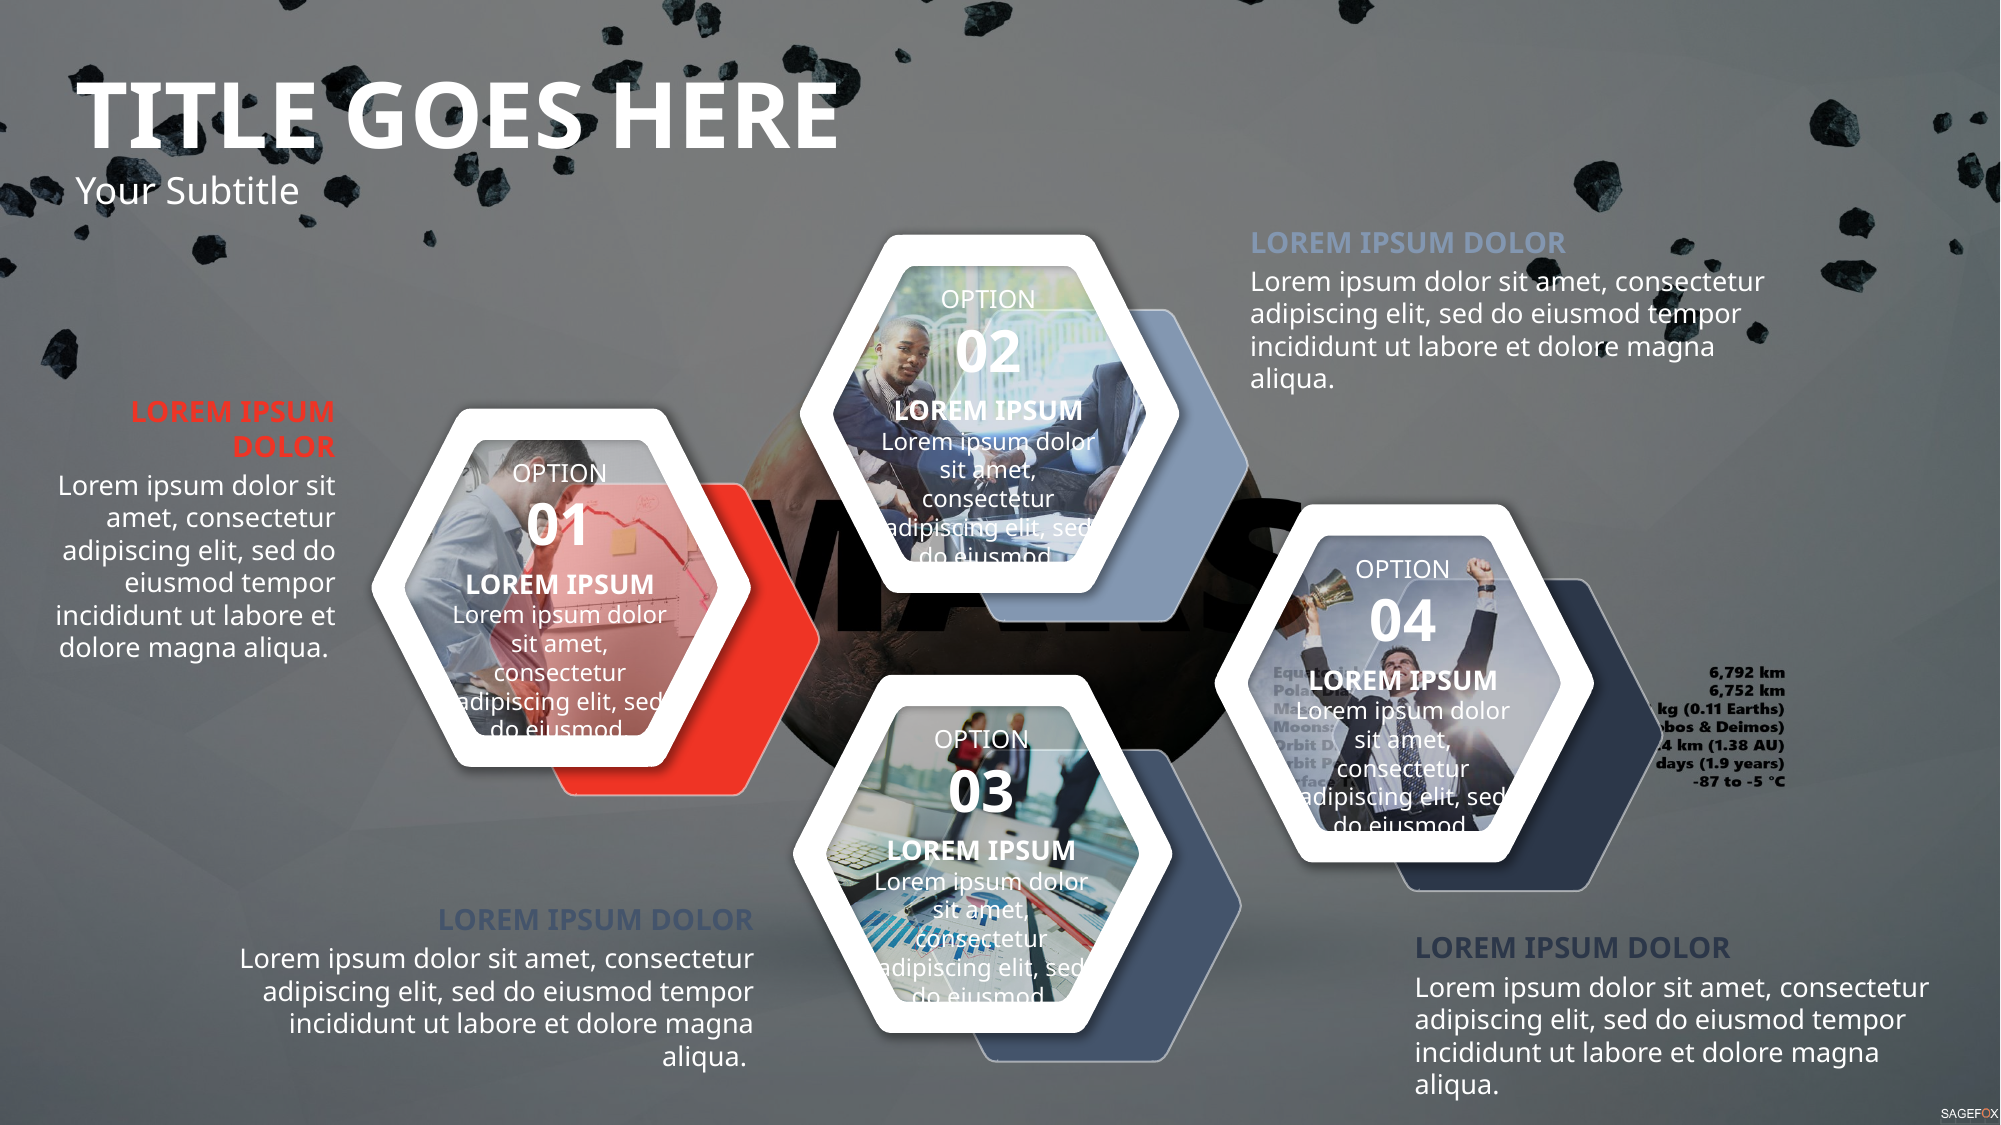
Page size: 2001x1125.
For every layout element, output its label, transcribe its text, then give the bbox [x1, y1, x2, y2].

text_box [985, 326, 1249, 623]
text_box LOREM IPSUM DOLOR Lorem ipsum dolor sit amet, consectetur adipiscing elit, sed do eiusmod tempor incididunt ut labore et dolore magna aliqua. [1399, 922, 1967, 1108]
text_box TITLE GOES HERE Your Subtitle [60, 49, 1036, 220]
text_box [371, 408, 751, 767]
text_box [979, 766, 1242, 1063]
text_box LOREM IPSUM DOLOR Lorem ipsum dolor sit amet, consectetur adipiscing elit, sed do eiusmod tempor incididunt ut labore et dolore magna aliqua. [202, 893, 769, 1079]
text_box [557, 498, 821, 797]
text_box LOREM IPSUM DOLOR Lorem ipsum dolor sit amet, consectetur adipiscing elit, sed do eiusmod tempor incididunt ut labore et dolore magna aliqua. [1235, 216, 1803, 402]
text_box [799, 234, 1180, 593]
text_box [793, 674, 1173, 1033]
picture [0, 0, 2001, 1125]
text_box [1214, 504, 1594, 863]
text_box [1400, 594, 1664, 893]
text_box LOREM IPSUM DOLOR Lorem ipsum dolor sit amet, consectetur adipiscing elit, sed do eiusmod tempor incididunt ut labore et dolore magna aliqua. [31, 385, 351, 671]
